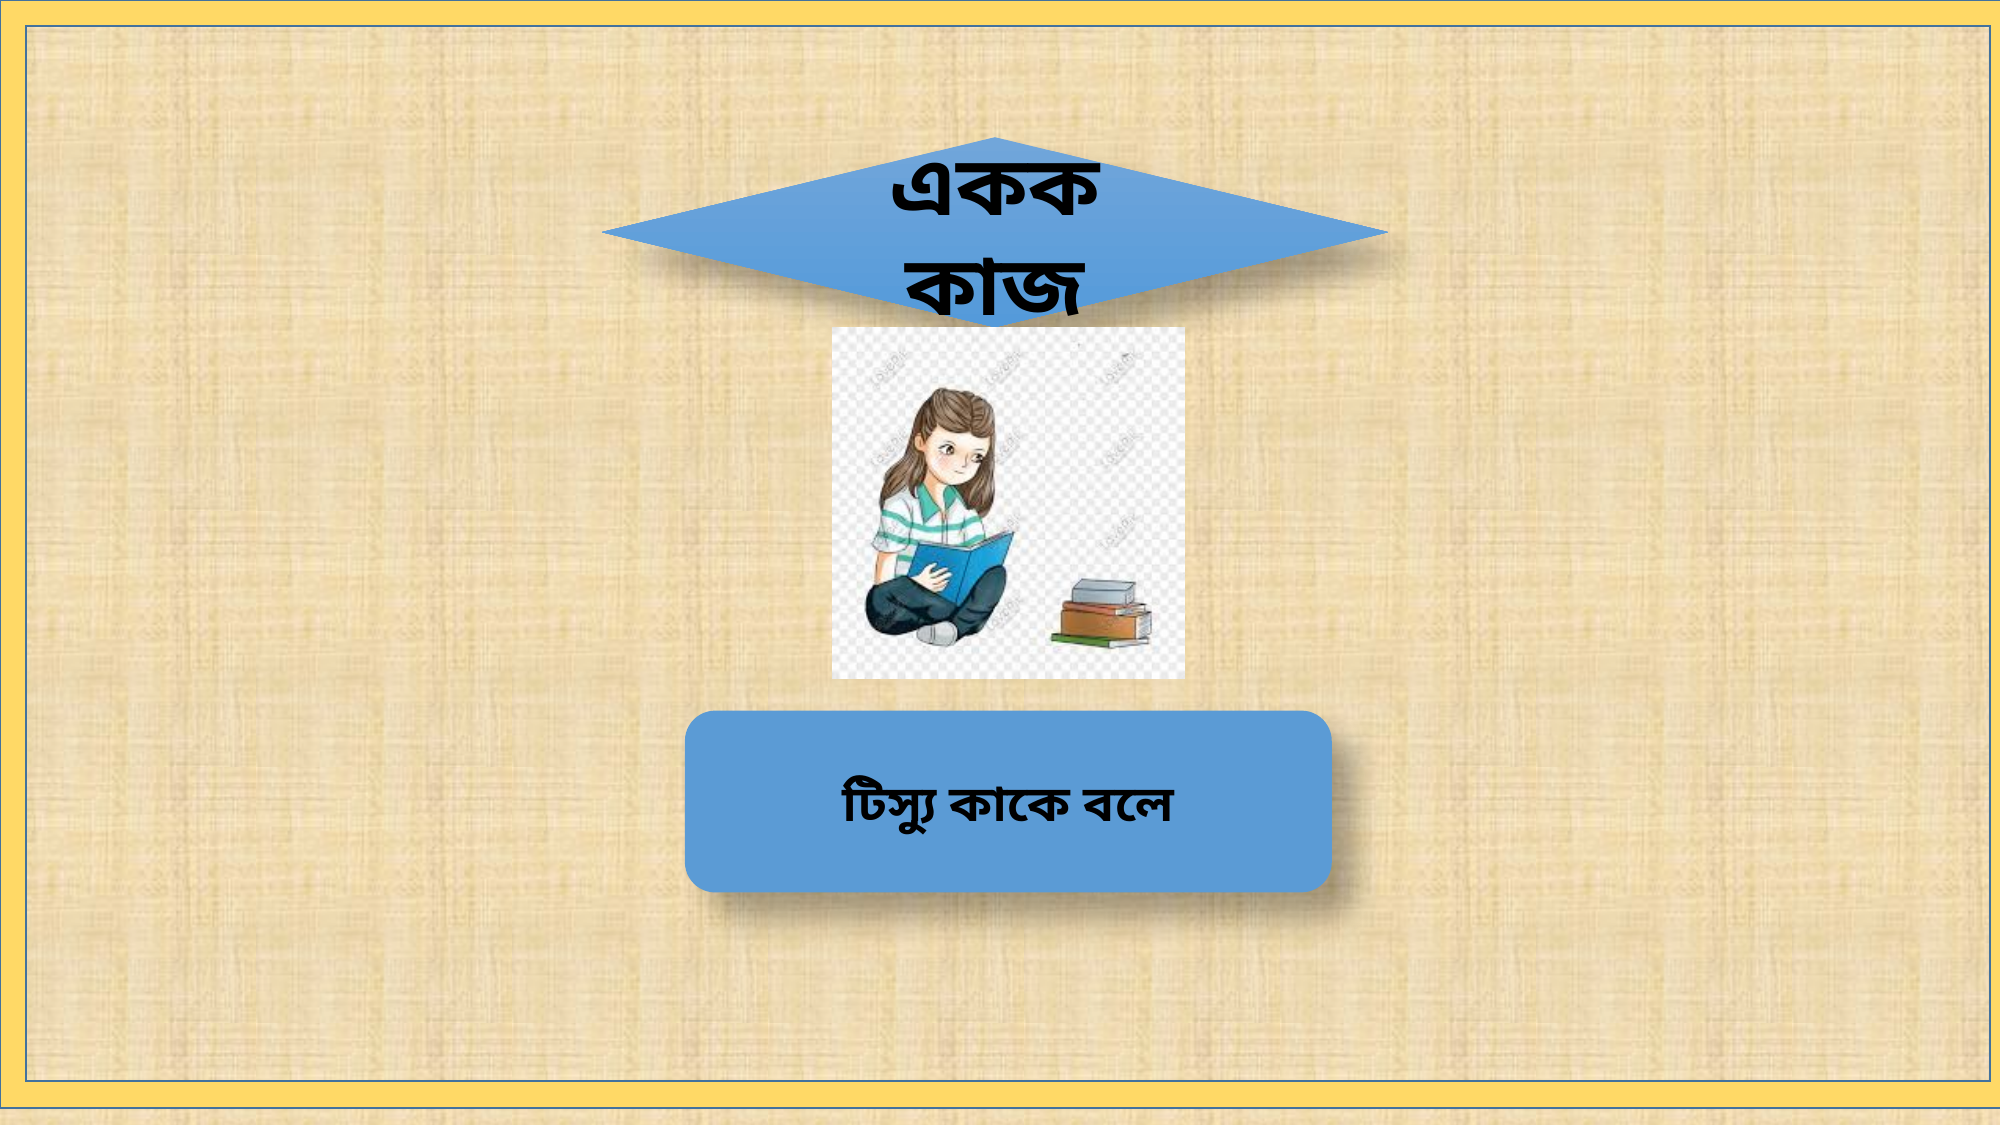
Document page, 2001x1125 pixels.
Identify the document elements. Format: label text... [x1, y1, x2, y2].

text_box [0, 0, 2000, 1109]
text_box একক কাজ [601, 136, 1389, 327]
picture [832, 327, 1185, 679]
text_box টিস্যু কাকে বলে [683, 709, 1333, 894]
